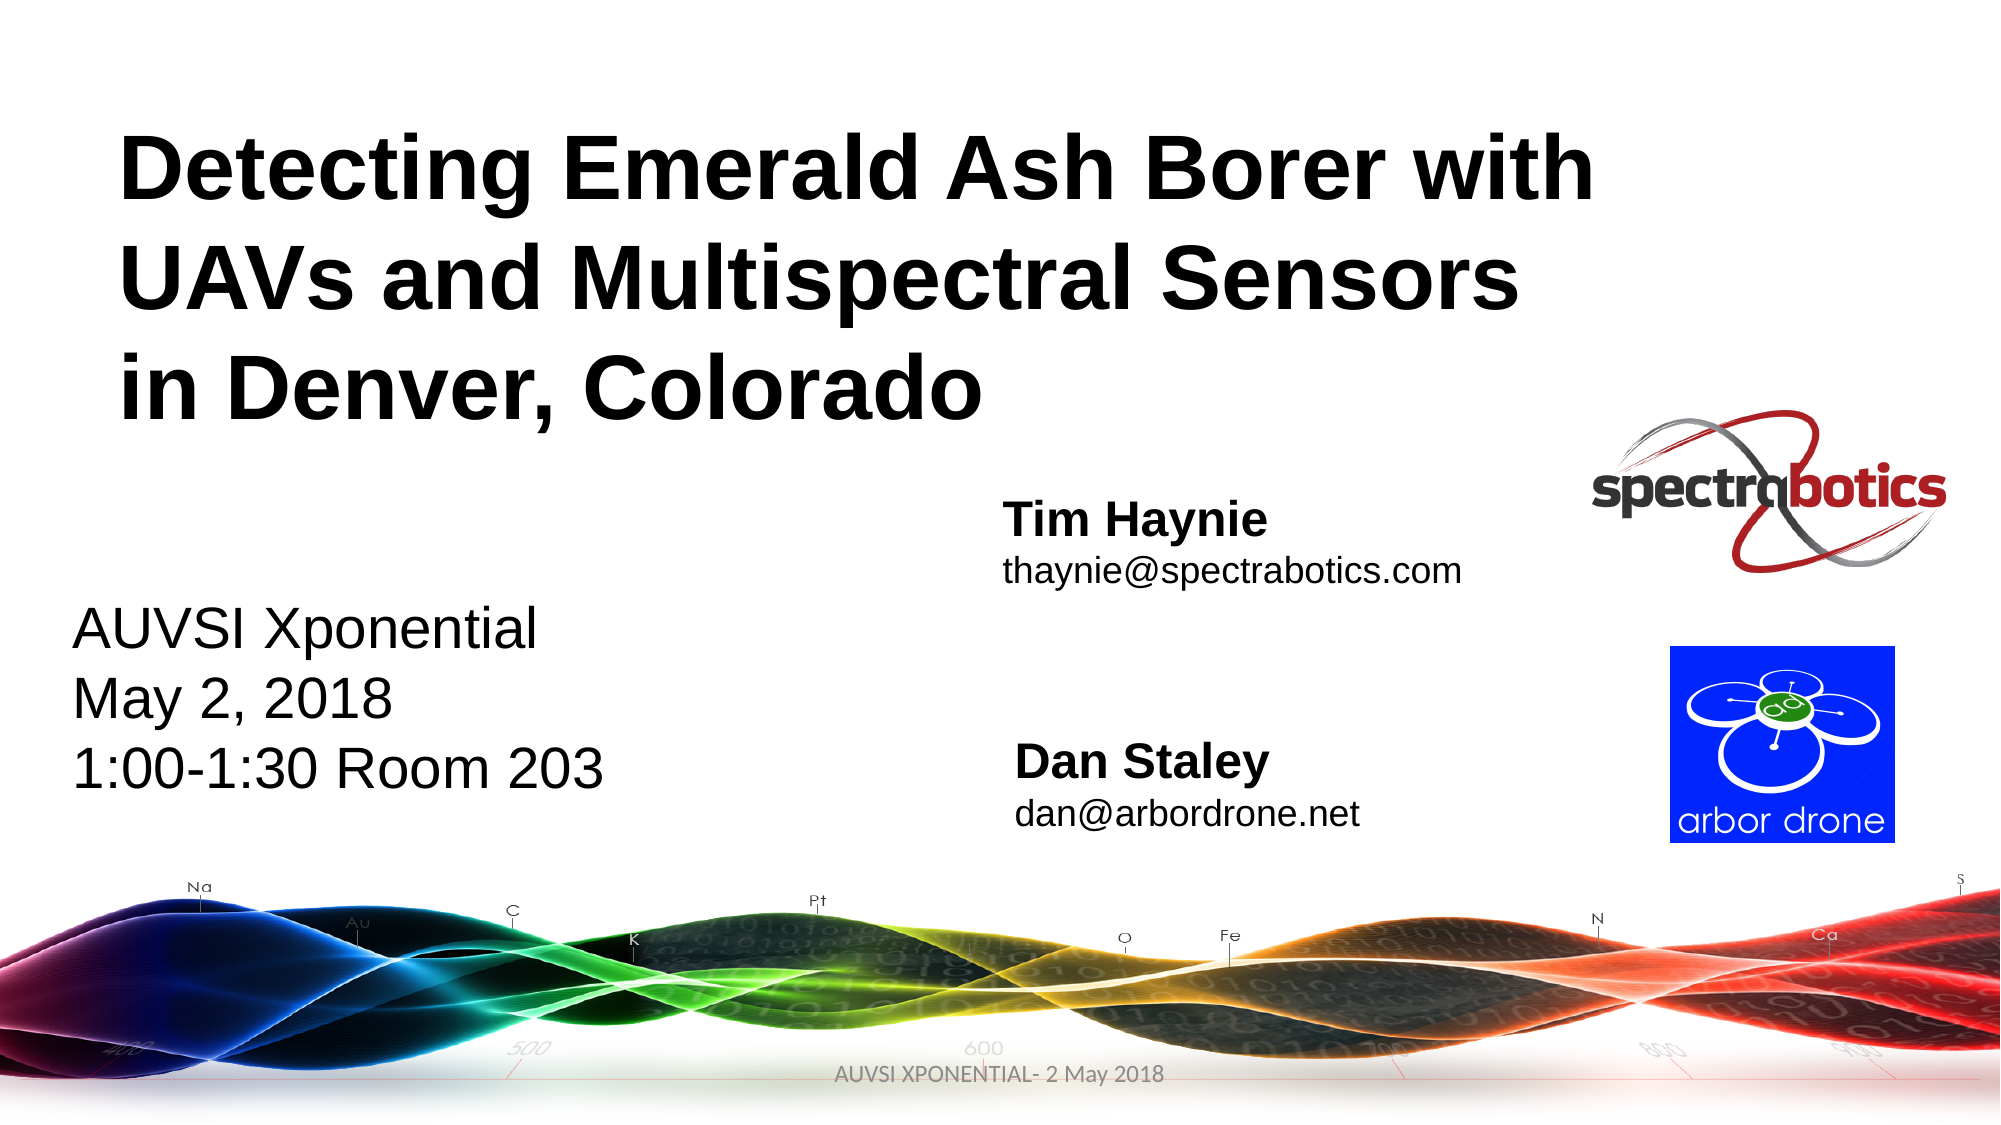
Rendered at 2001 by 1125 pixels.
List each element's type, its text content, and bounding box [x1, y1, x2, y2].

text_box AUVSI Xponential May 2, 2018 1:00-1:30 Room 203 [57, 583, 722, 808]
footer AUVSI XPONENTIAL- 2 May 2018 [662, 1042, 1338, 1103]
picture [0, 858, 2000, 1125]
text_box Tim Haynie thaynie@spectrabotics.com [987, 478, 1593, 599]
text_box Dan Staley dan@arbordrone.net [999, 721, 1496, 842]
picture [1670, 646, 1895, 843]
picture [1592, 410, 1946, 573]
text_box Detecting Emerald Ash Borer with UAVs and Multispectral Sensors in Denver, Colorado [103, 100, 1627, 446]
